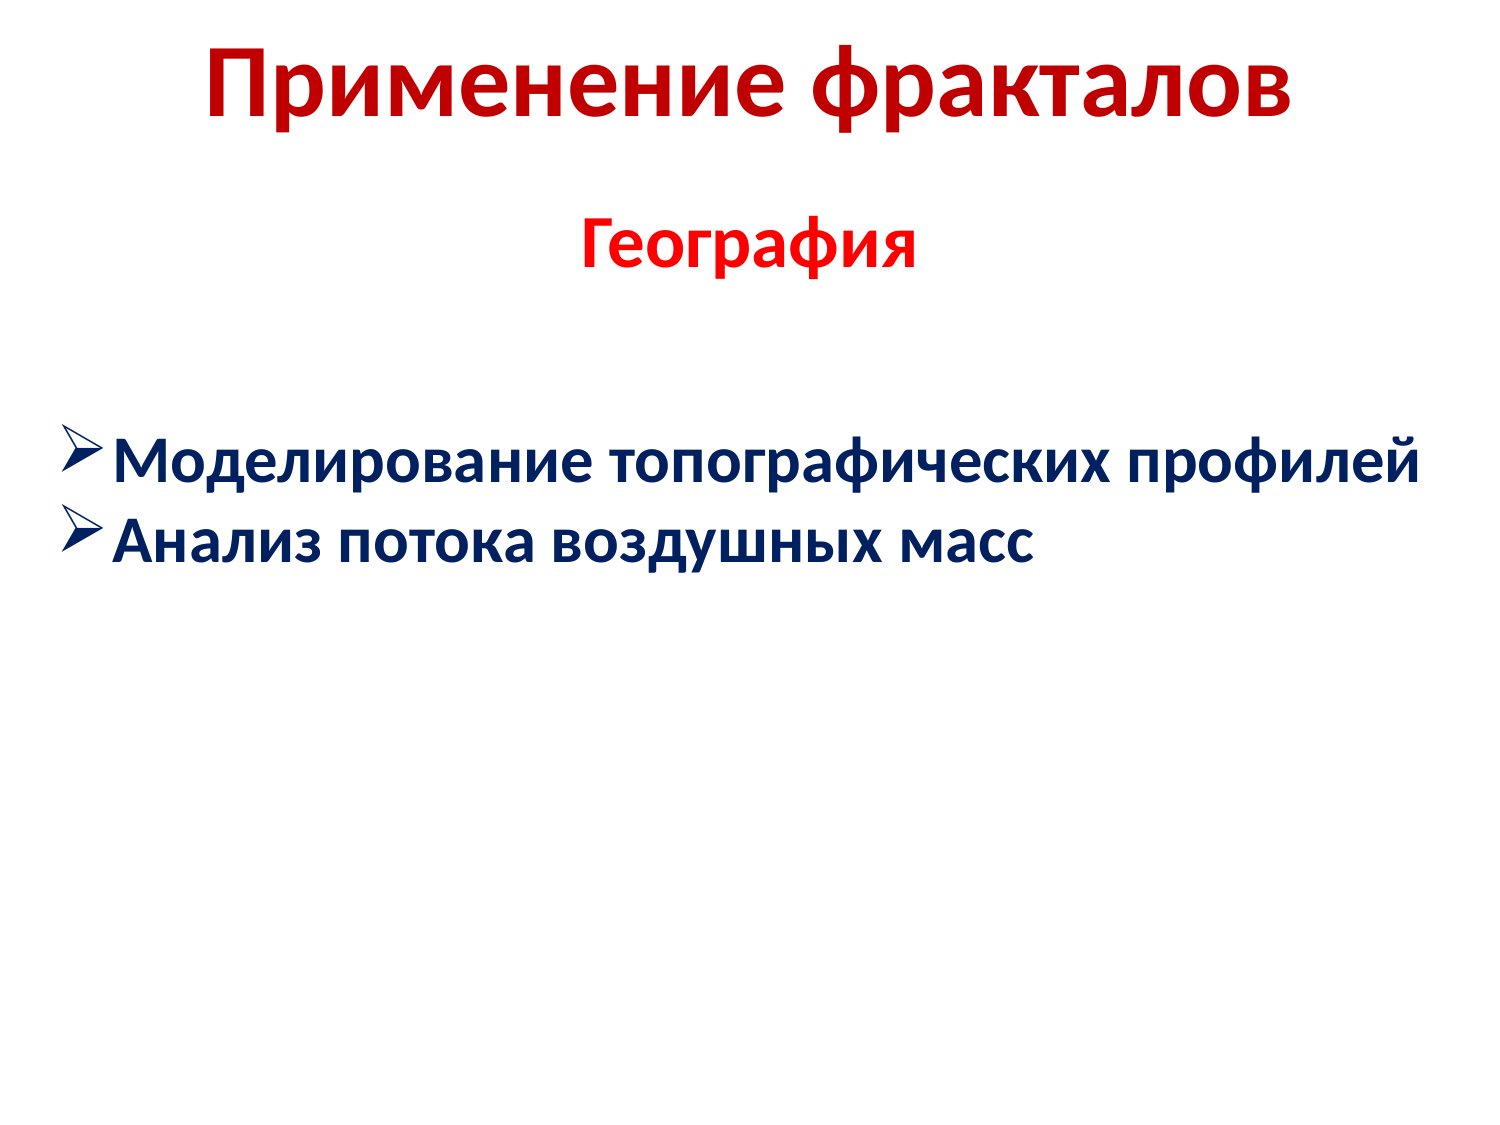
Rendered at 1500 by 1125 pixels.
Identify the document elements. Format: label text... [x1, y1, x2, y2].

text_box Моделирование топографических профилей Анализ потока воздушных масс [41, 408, 1500, 584]
text_box Применение фракталов [0, 4, 1500, 145]
text_box География [566, 185, 934, 291]
